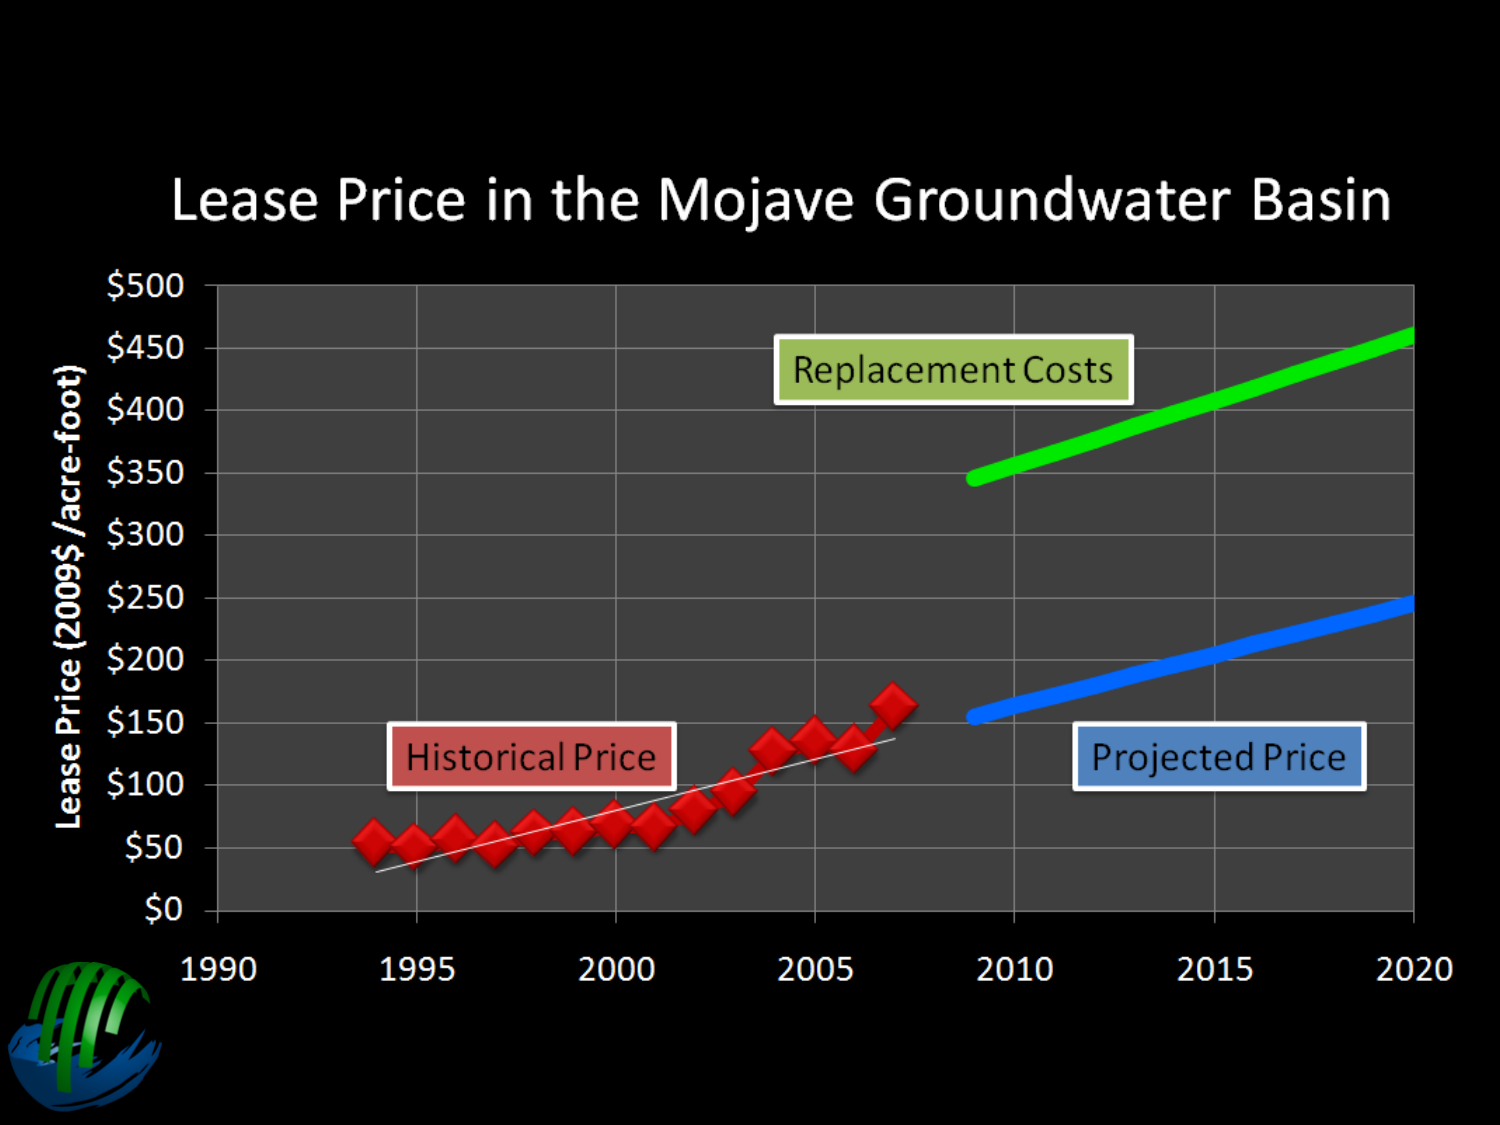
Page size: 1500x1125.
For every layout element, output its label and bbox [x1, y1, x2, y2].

picture [0, 112, 1500, 1119]
